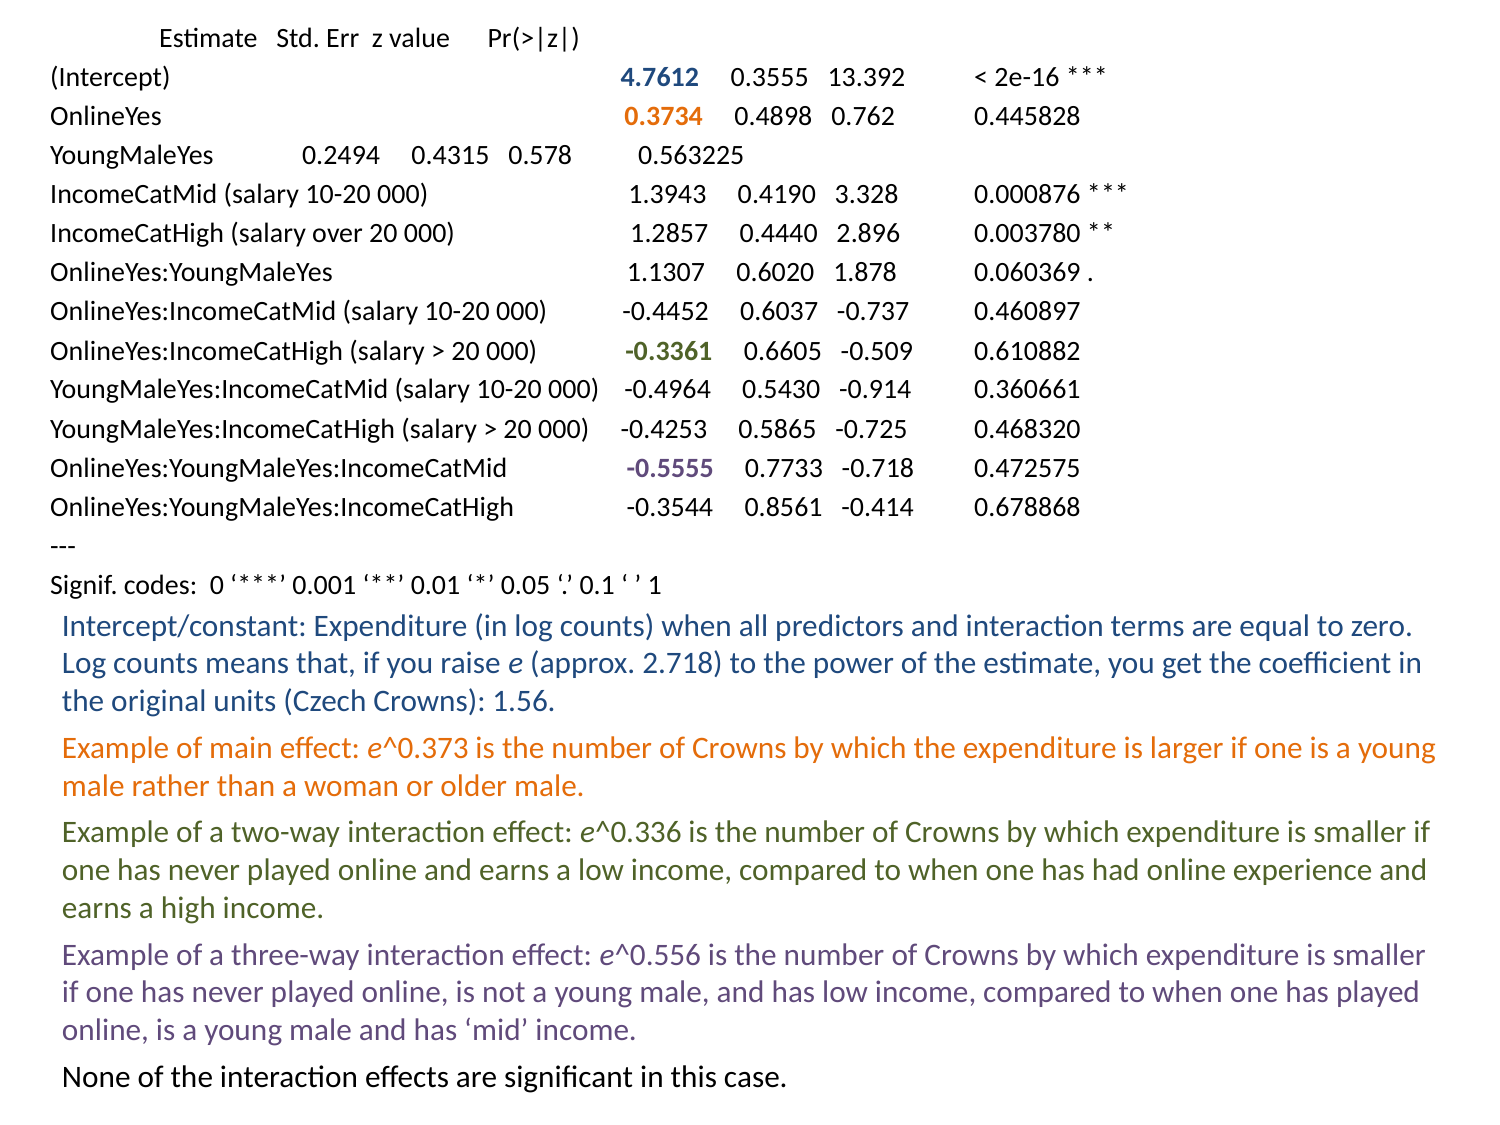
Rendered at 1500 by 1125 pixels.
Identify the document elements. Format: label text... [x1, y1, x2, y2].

list Estimate Std. Err z value Pr(>|z|) (Intercept) 4.7612 0.3555 13.392 < 2e-16 *** OnlineYes 0.3734 0.4898 0.762 0.445828 YoungMaleYes 0.2494 0.4315 0.578 0.563225 IncomeCatMid (salary 10-20 000) 1.3943 0.4190 3.328 0.000876 *** IncomeCatHigh (salary over 20 000) 1.2857 0.4440 2.896 0.003780 ** OnlineYes:YoungMaleYes 1.1307 0.6020 1.878 0.060369 . OnlineYes:IncomeCatMid (salary 10-20 000) -0.4452 0.6037 -0.737 0.460897 OnlineYes:IncomeCatHigh (salary > 20 000) -0.3361 0.6605 -0.509 0.610882 YoungMaleYes:IncomeCatMid (salary 10-20 000) -0.4964 0.5430 -0.914 0.360661 YoungMaleYes:IncomeCatHigh (salary > 20 000) -0.4253 0.5865 -0.725 0.468320 OnlineYes:YoungMaleYes:IncomeCatMid -0.5555 0.7733 -0.718 0.472575 OnlineYes:YoungMaleYes:IncomeCatHigh -0.3544 0.8561 -0.414 0.678868 --- Signif. codes: 0 ‘***’ 0.001 ‘**’ 0.01 ‘*’ 0.05 ‘.’ 0.1 ‘ ’ 1 [35, 11, 1425, 610]
text_box Intercept/constant: Expenditure (in log counts) when all predictors and interaction terms are equal to zero. Log counts means that, if you raise e (approx. 2.718) to the power of the estimate, you get the coefficient in the original units (Czech Crowns): 1.56. Example of main effect: e^0.373 is the number of Crowns by which the expenditure is larger if one is a young male rather than a woman or older male. Example of a two-way interaction effect: e^0.336 is the number of Crowns by which expenditure is smaller if one has never played online and earns a low income, compared to when one has had online experience and earns a high income. Example of a three-way interaction effect: e^0.556 is the number of Crowns by which expenditure is smaller if one has never played online, is not a young male, and has low income, compared to when one has played online, is a young male and has ‘mid’ income. None of the interaction effects are significant in this case. [46, 597, 1454, 1102]
